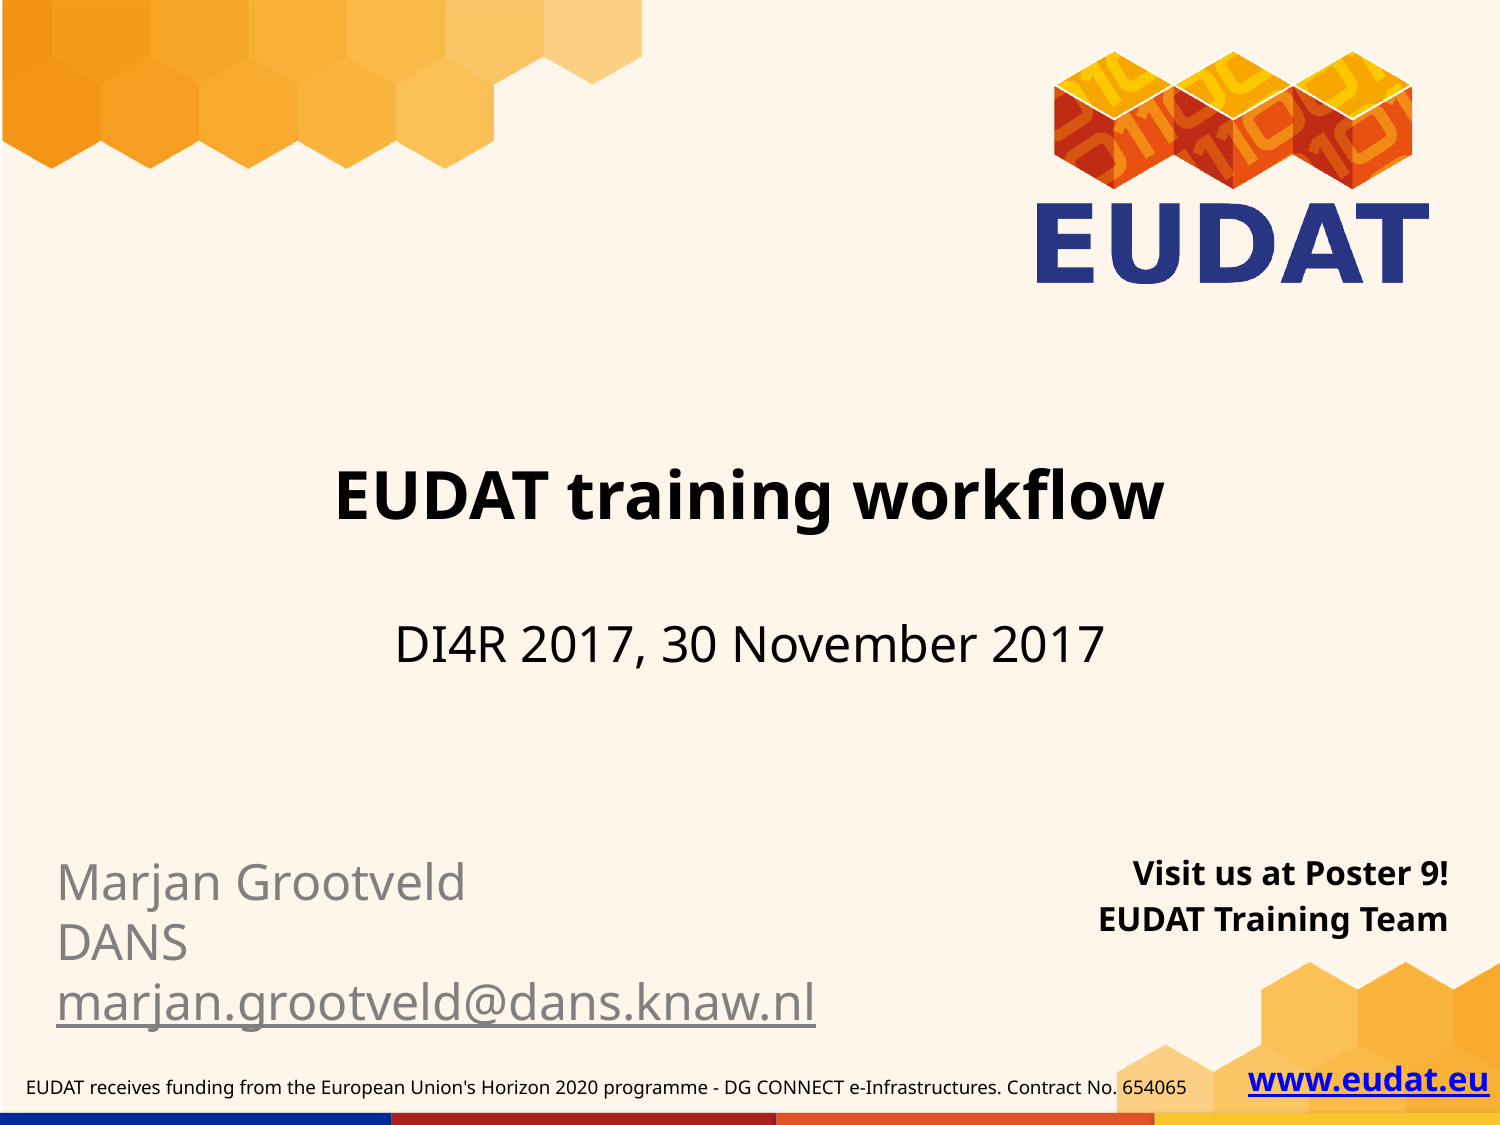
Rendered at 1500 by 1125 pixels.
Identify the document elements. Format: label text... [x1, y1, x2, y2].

list Visit us at Poster 9! EUDAT Training Team [1317, 844, 1465, 1069]
picture [0, 0, 1500, 1112]
text_box Marjan Grootveld DANS marjan.grootveld@dans.knaw.nl [41, 820, 1317, 1069]
title EUDAT training workflow DI4R 2017, 30 November 2017 [135, 397, 1365, 728]
